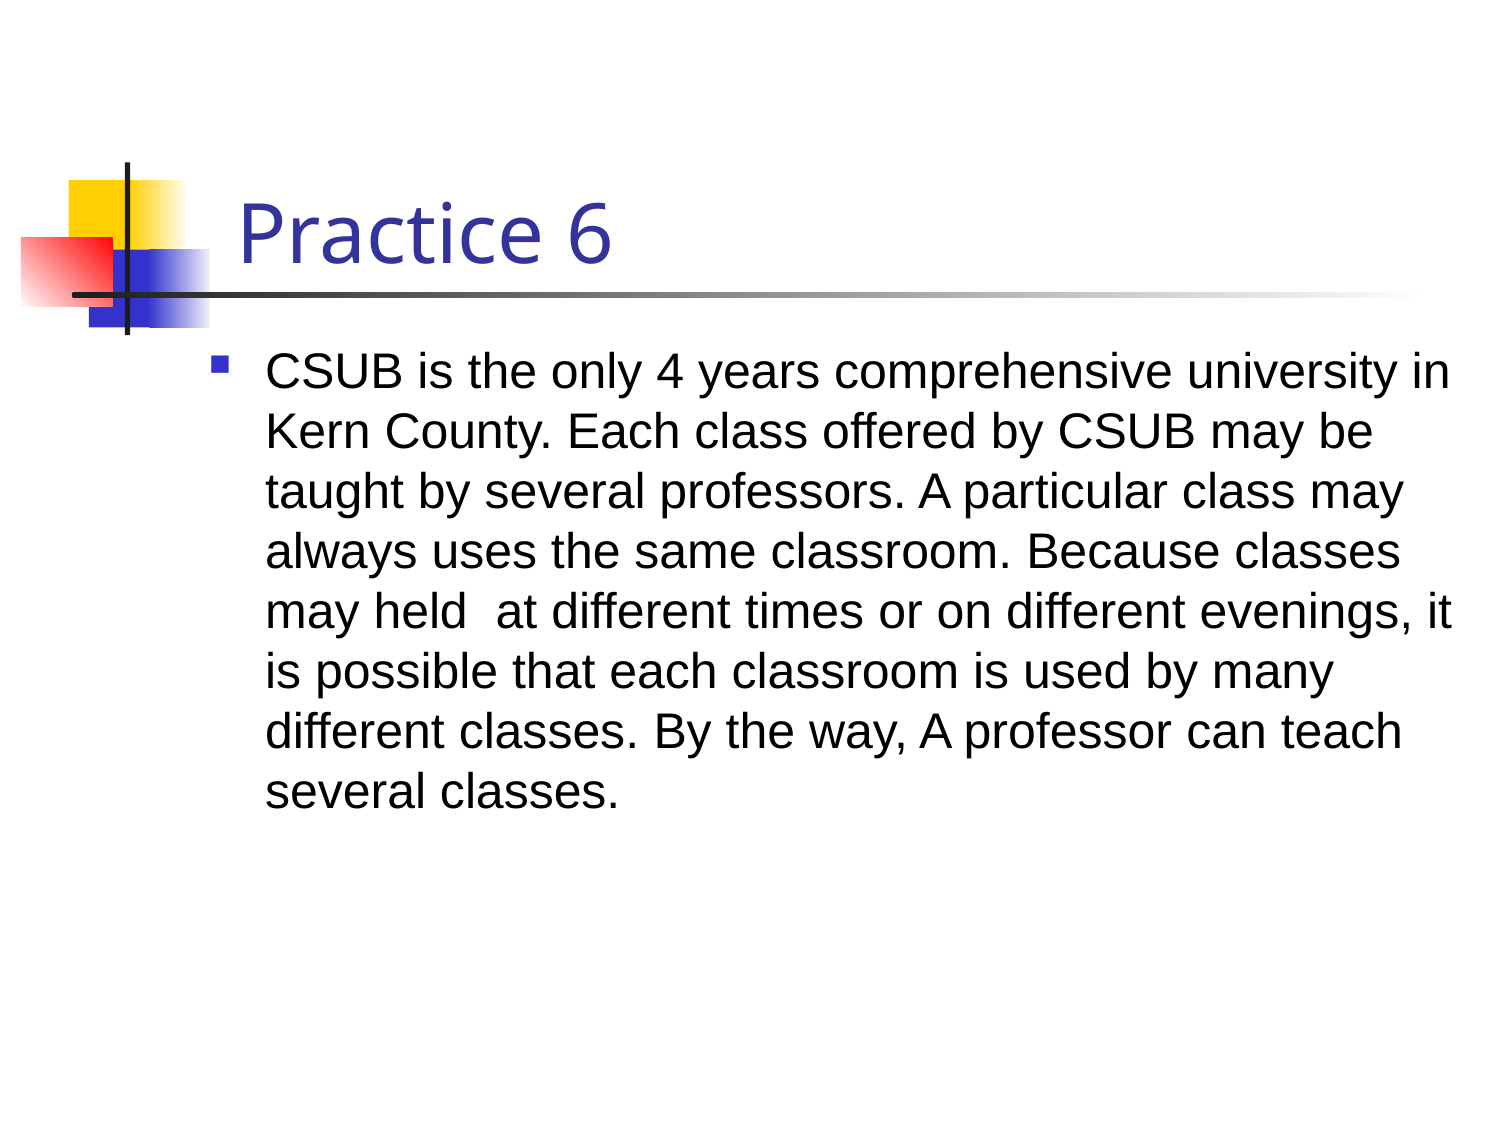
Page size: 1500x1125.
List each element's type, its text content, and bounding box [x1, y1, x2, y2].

list CSUB is the only 4 years comprehensive university in Kern County. Each class offered by CSUB may be taught by several professors. A particular class may always uses the same classroom. Because classes may held at different times or on different evenings, it is possible that each classroom is used by many different classes. By the way, A professor can teach several classes. [193, 331, 1469, 1006]
title Practice 6 [221, 99, 1500, 288]
